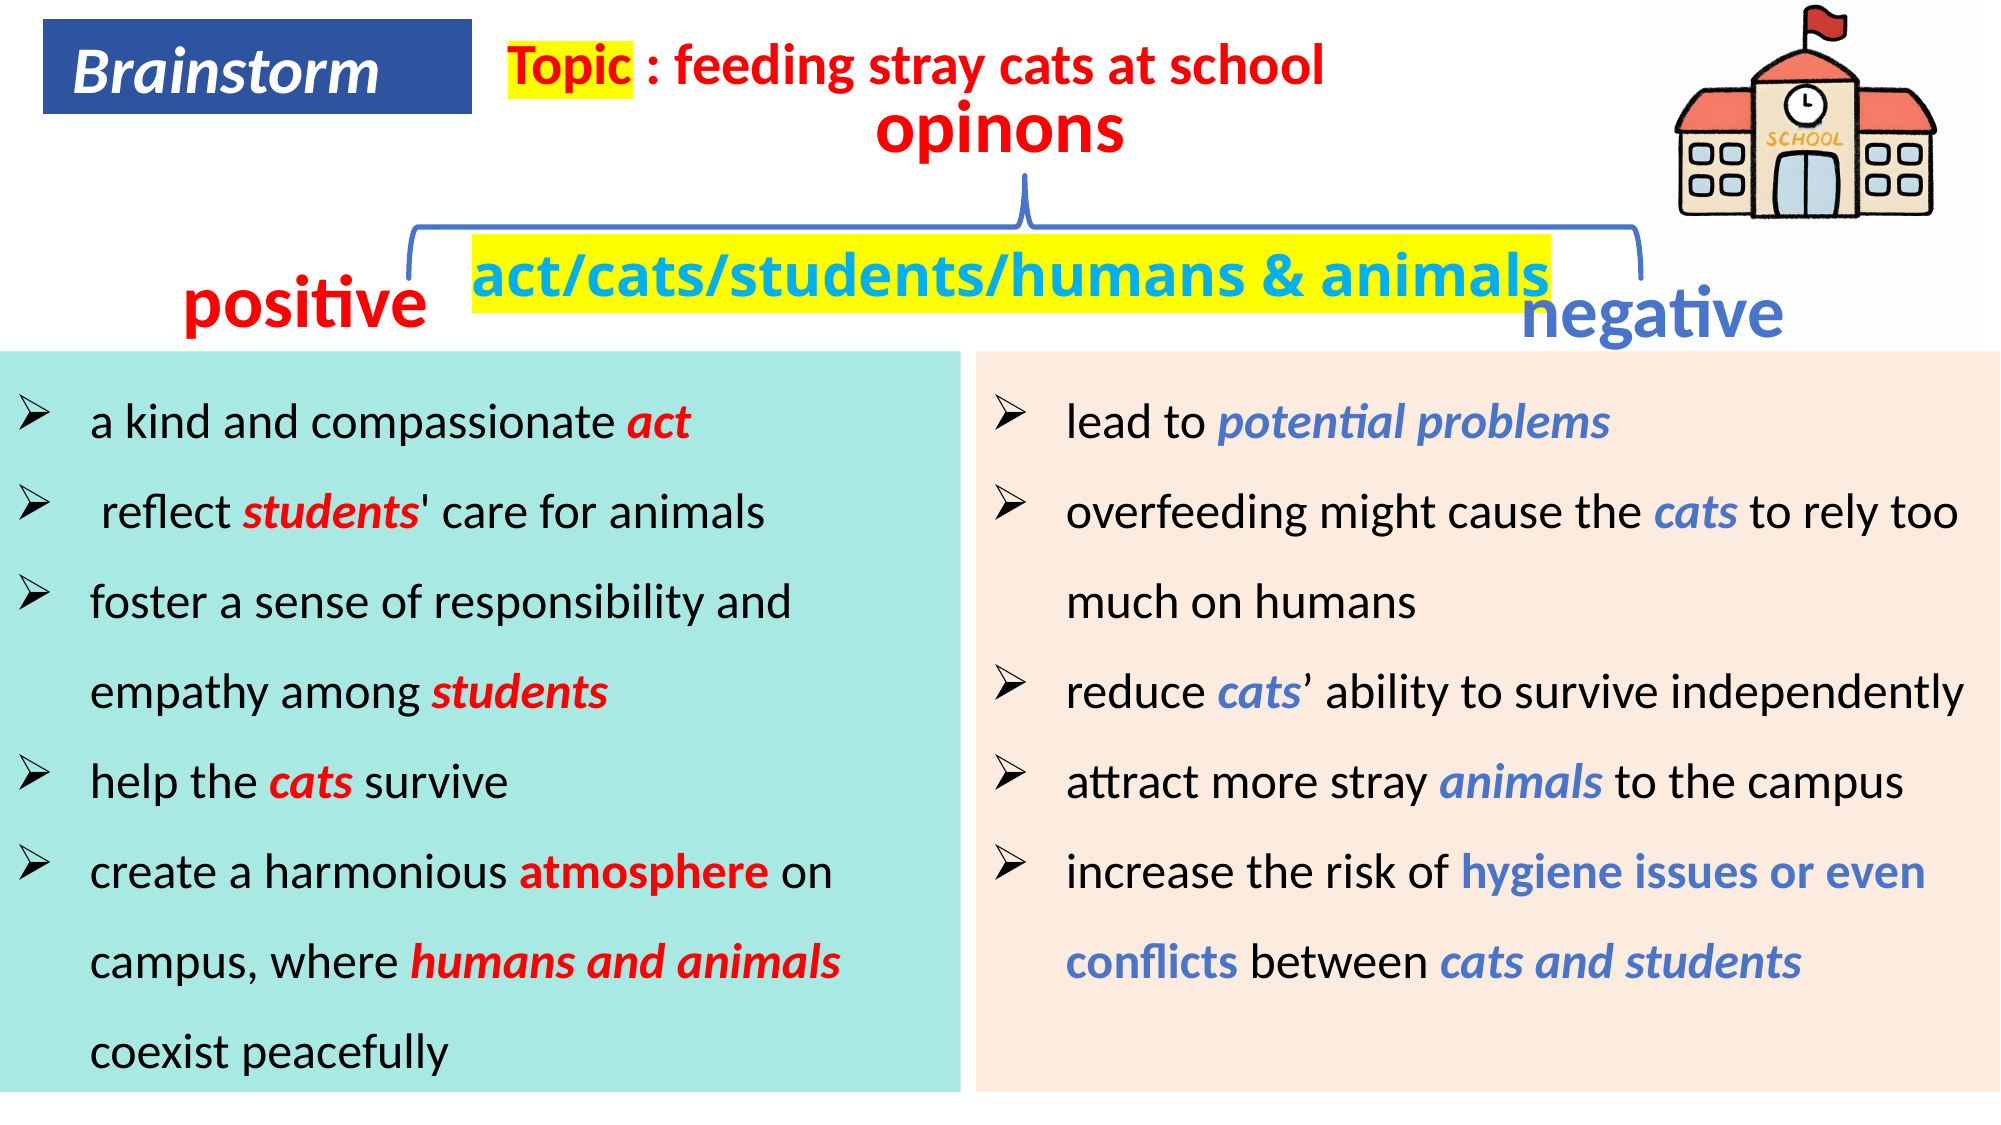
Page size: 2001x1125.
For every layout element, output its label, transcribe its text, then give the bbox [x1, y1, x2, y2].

text_box negative [1505, 255, 2000, 361]
text_box Topic : feeding stray cats at school [492, 19, 1383, 95]
text_box opinons [860, 95, 1174, 175]
text_box Brainstorm [43, 19, 472, 114]
picture [1640, 0, 1983, 352]
text_box lead to potential problems overfeeding might cause the cats to rely too much on humans reduce cats’ ability to survive independently attract more stray animals to the campus increase the risk of hygiene issues or even conflicts between cats and students [976, 351, 2000, 1093]
text_box a kind and compassionate act reflect students' care for animals foster a sense of responsibility and empathy among students help the cats survive create a harmonious atmosphere on campus, where humans and animals coexist peacefully [0, 351, 961, 1093]
text_box [410, 175, 1640, 255]
text_box positive [168, 245, 454, 351]
text_box act/cats/students/humans & animals [453, 230, 1569, 316]
